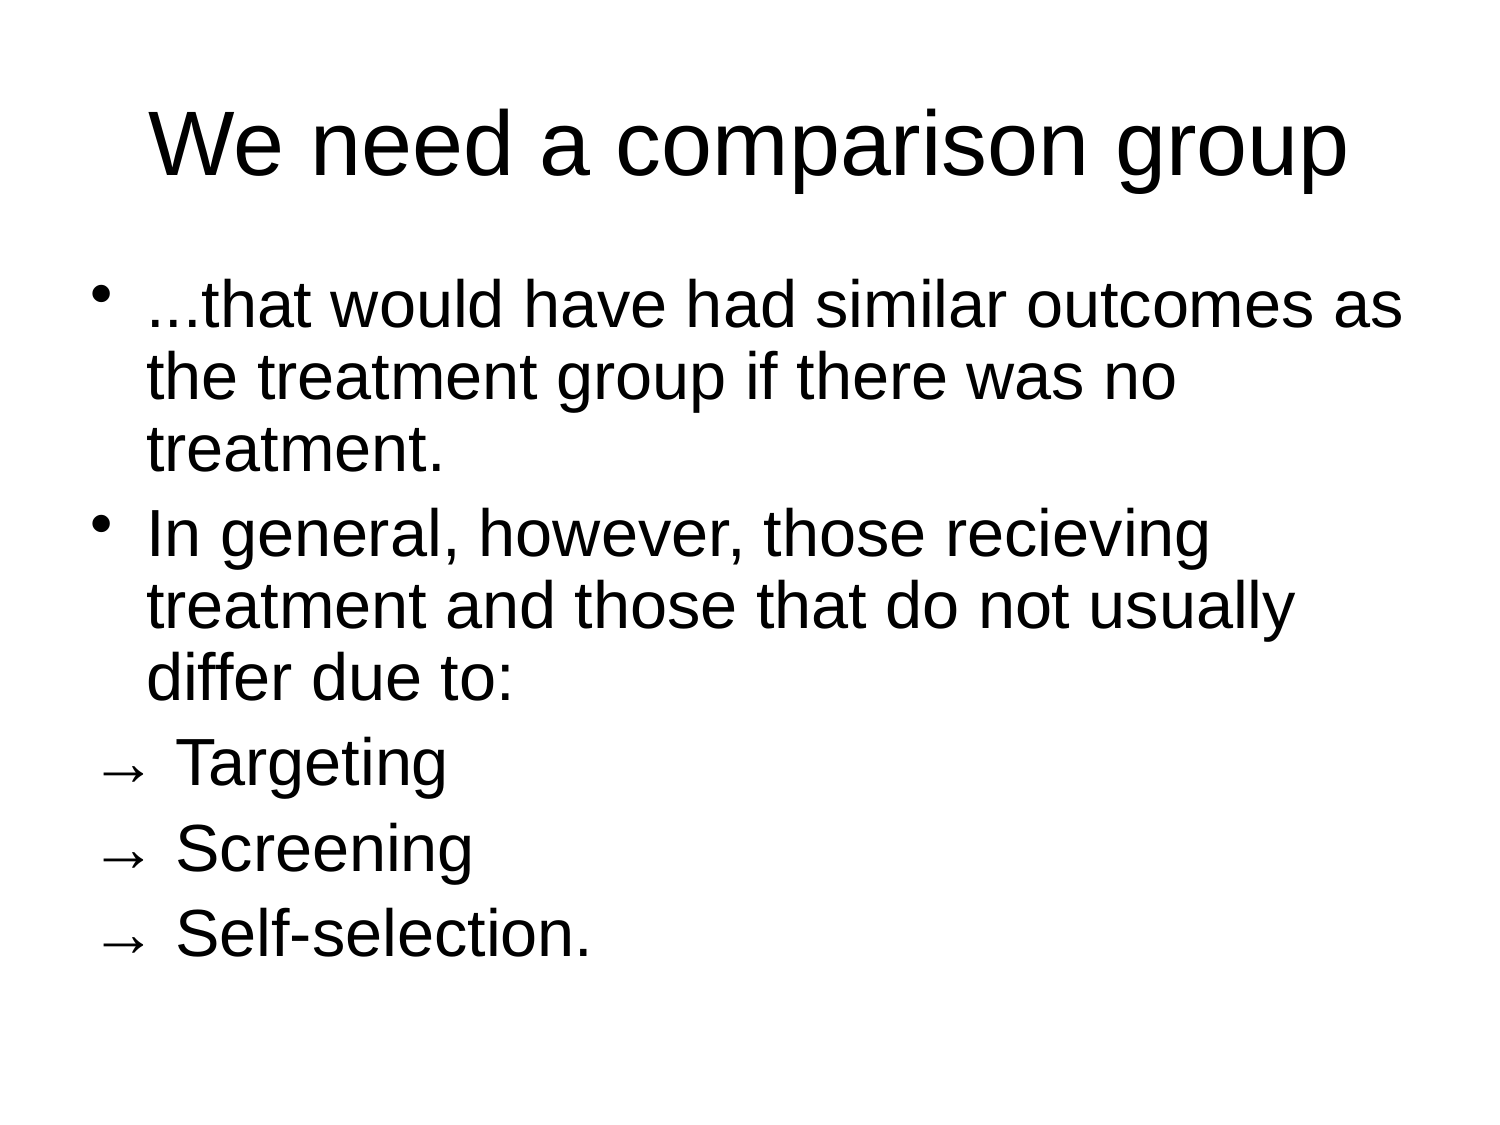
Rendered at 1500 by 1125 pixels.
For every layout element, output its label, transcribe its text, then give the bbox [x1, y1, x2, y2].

list ...that would have had similar outcomes as the treatment group if there was no treatment. In general, however, those recieving treatment and those that do not usually differ due to: → Targeting → Screening → Self-selection. [74, 262, 1426, 1006]
title We need a comparison group [74, 44, 1426, 233]
